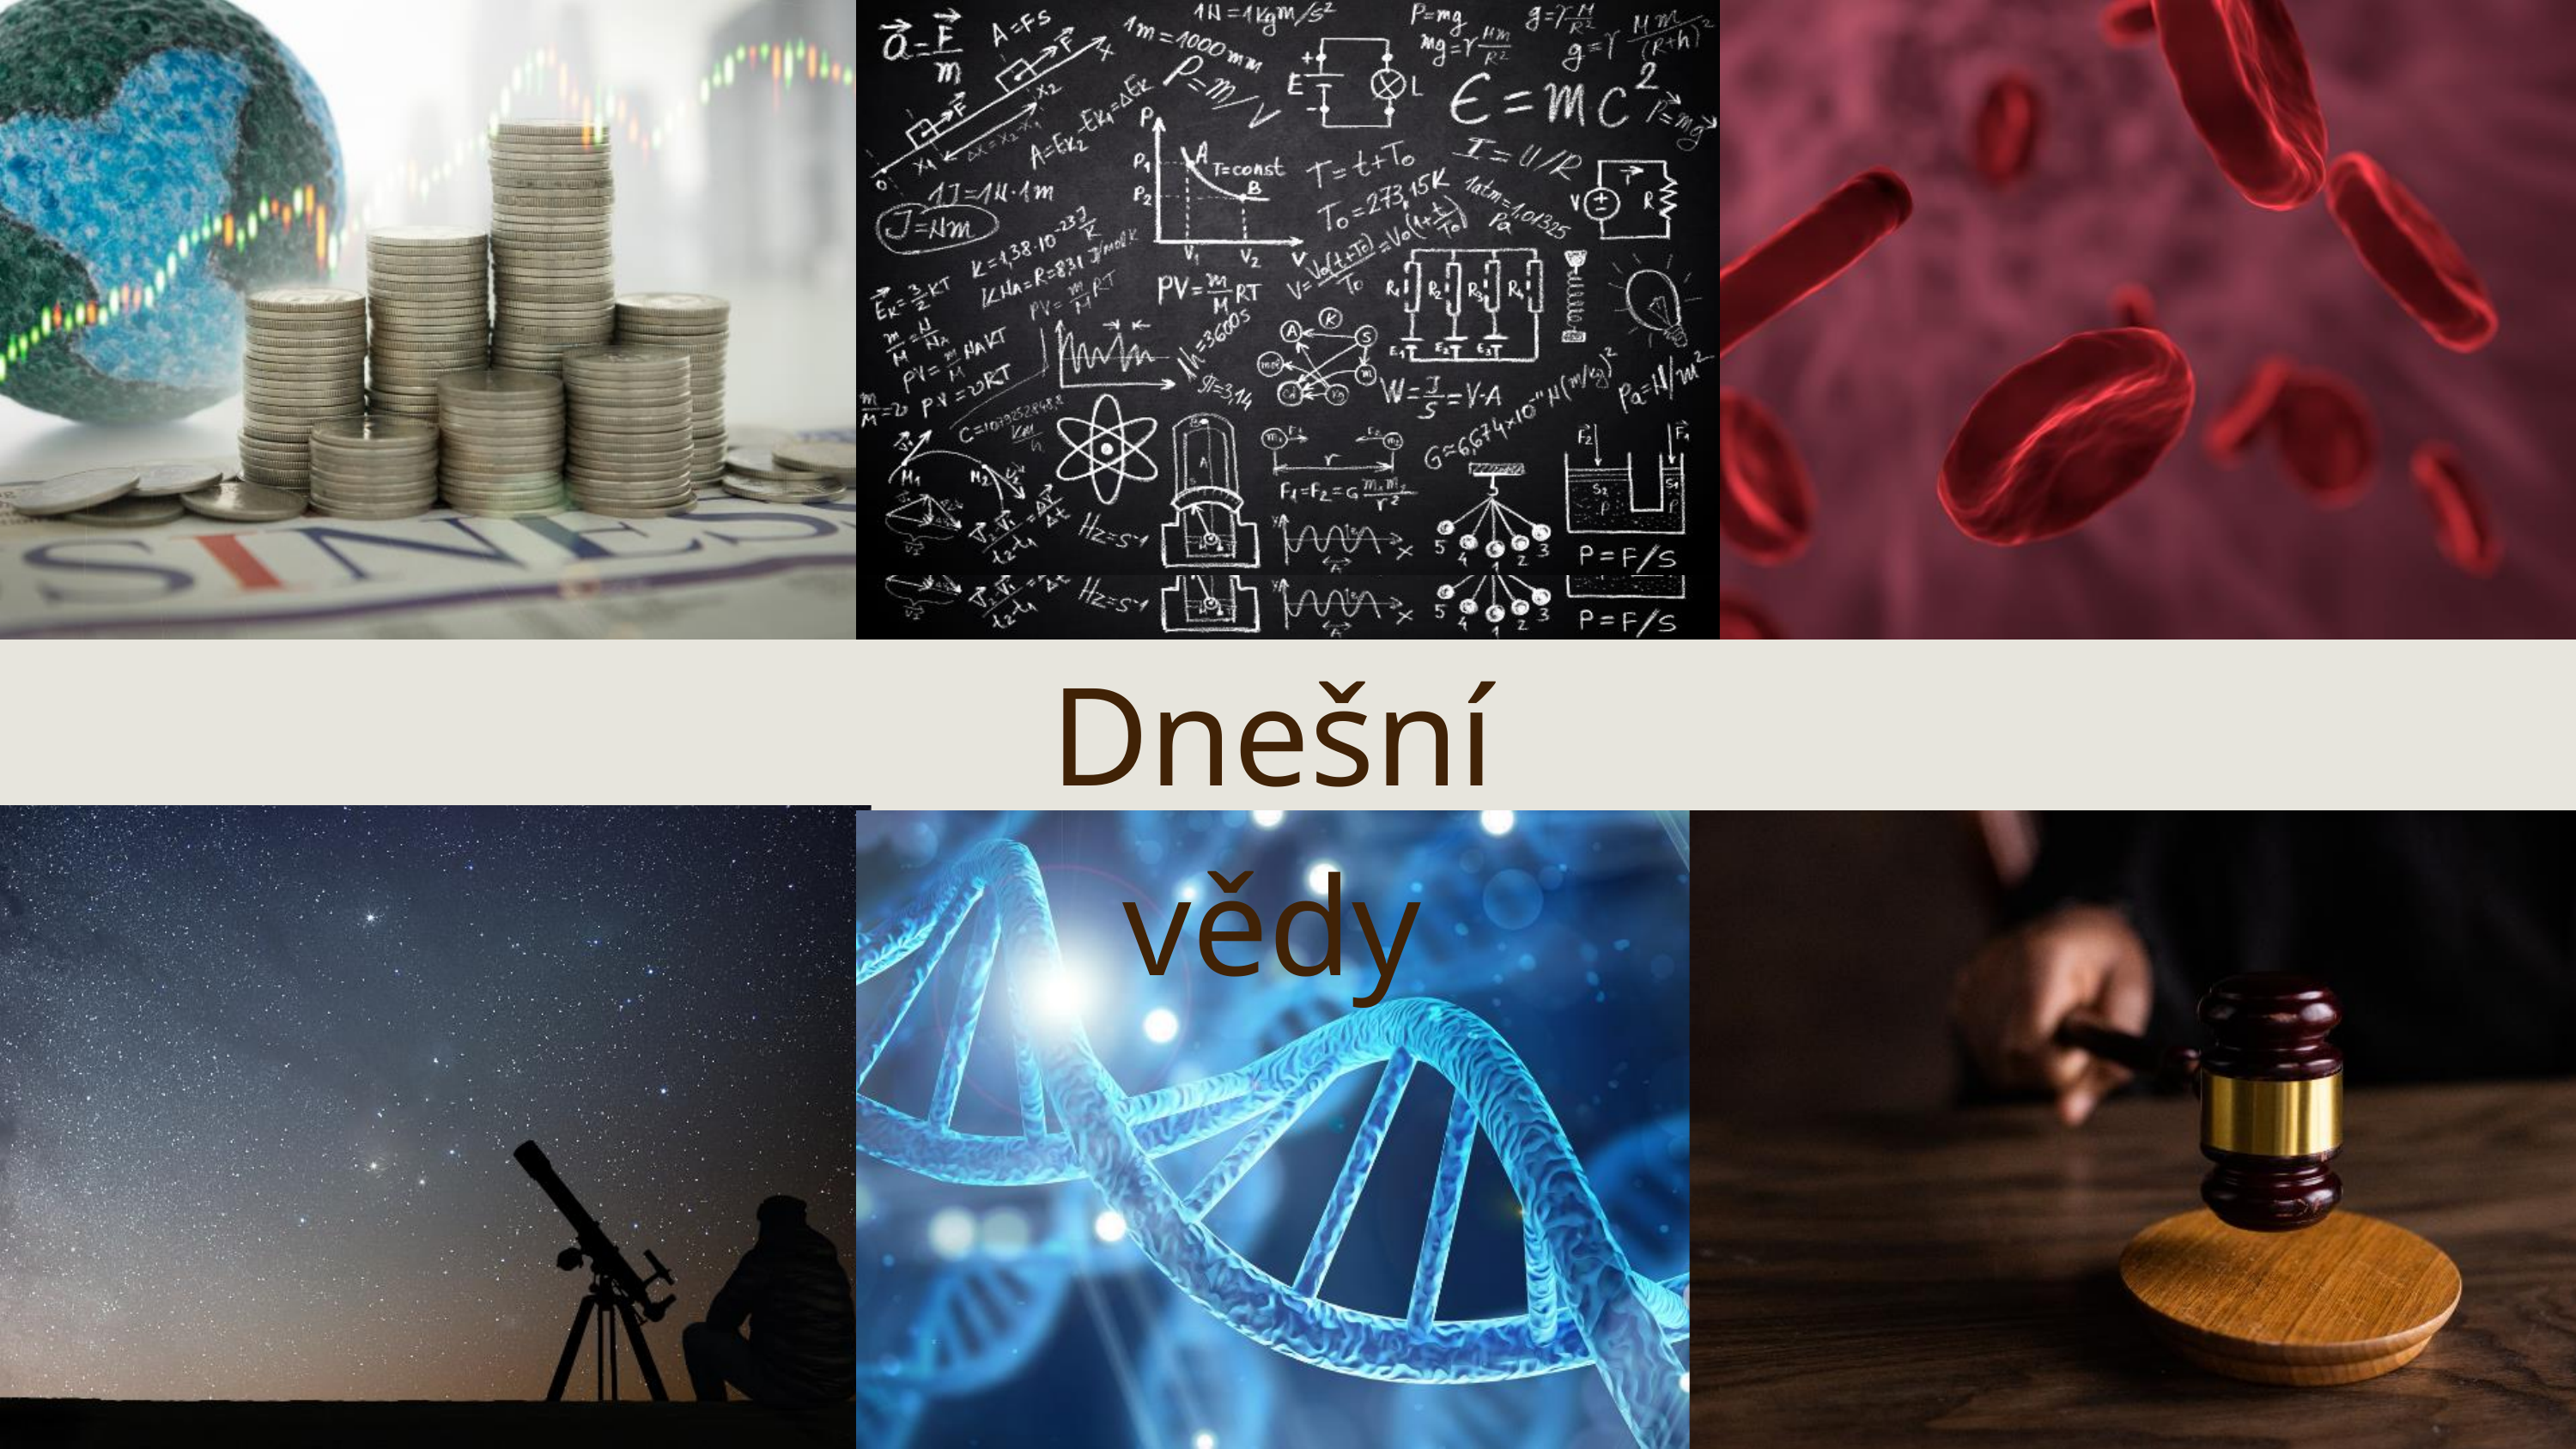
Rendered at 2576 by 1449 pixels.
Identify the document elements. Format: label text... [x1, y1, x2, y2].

text_box [856, 576, 1719, 640]
text_box [0, 0, 856, 640]
text_box [1719, 0, 2576, 640]
text_box [856, 0, 1720, 576]
text_box Dnešní vědy [896, 622, 1649, 1003]
text_box [1689, 810, 2576, 1449]
text_box [856, 810, 1689, 1449]
text_box [0, 805, 872, 1449]
